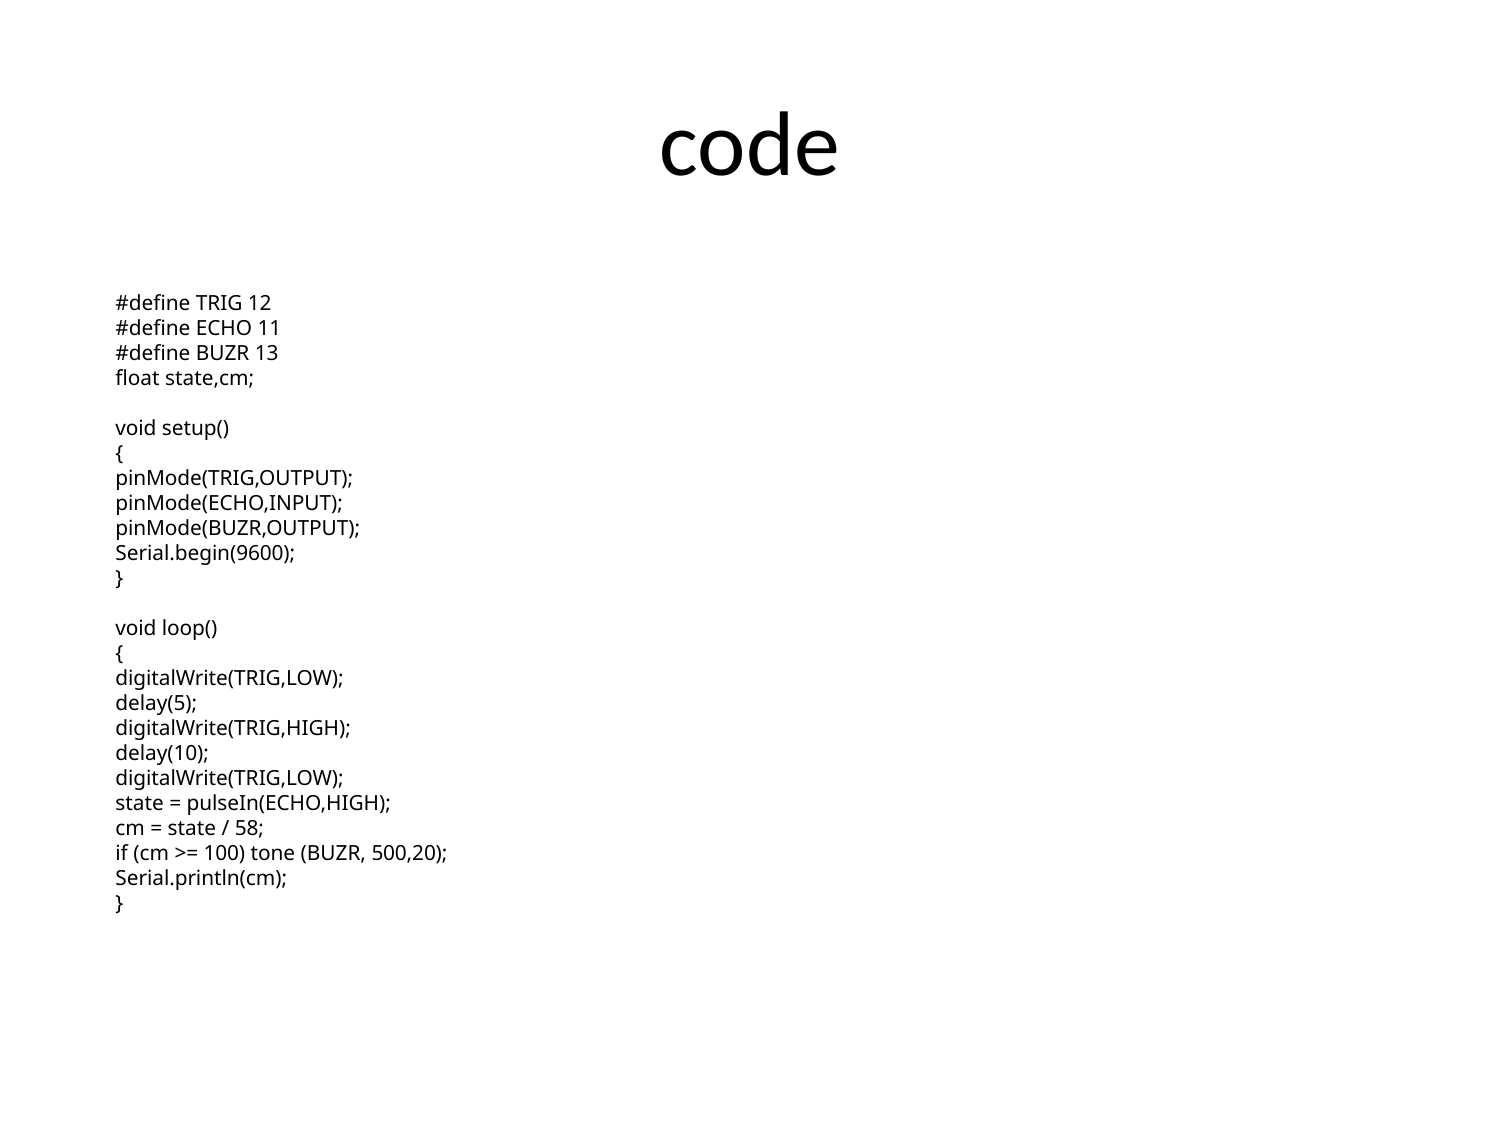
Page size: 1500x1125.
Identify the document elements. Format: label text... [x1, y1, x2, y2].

title code [75, 45, 1425, 233]
list #define TRIG 12 #define ECHO 11 #define BUZR 13 float state,cm; void setup() { pinMode(TRIG,OUTPUT); pinMode(ECHO,INPUT); pinMode(BUZR,OUTPUT); Serial.begin(9600); } void loop() { digitalWrite(TRIG,LOW); delay(5); digitalWrite(TRIG,HIGH); delay(10); digitalWrite(TRIG,LOW); state = pulseIn(ECHO,HIGH); cm = state / 58; if (cm >= 100) tone (BUZR, 500,20); Serial.println(cm); } [100, 275, 1284, 929]
